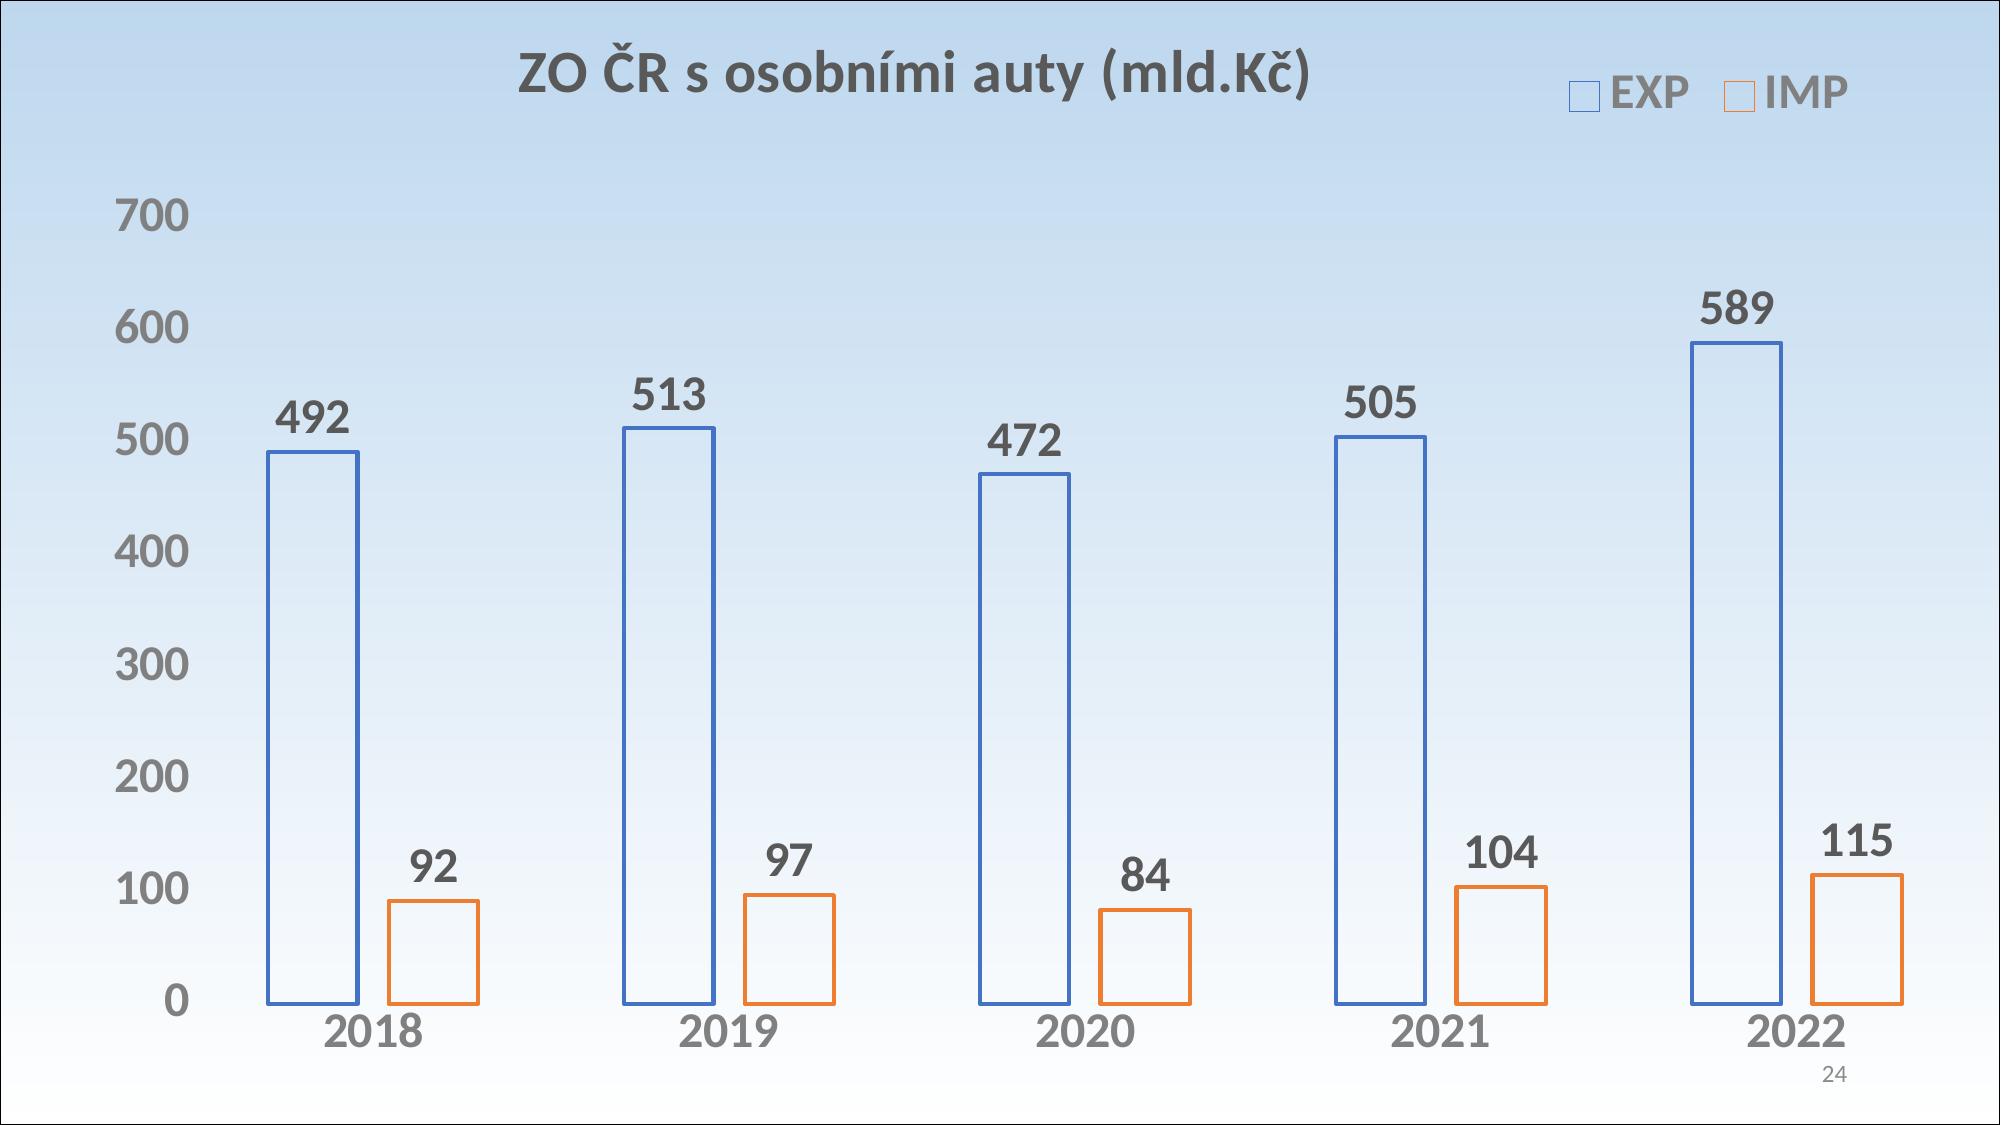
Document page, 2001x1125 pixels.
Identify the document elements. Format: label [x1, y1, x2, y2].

chart [0, 0, 2000, 1125]
